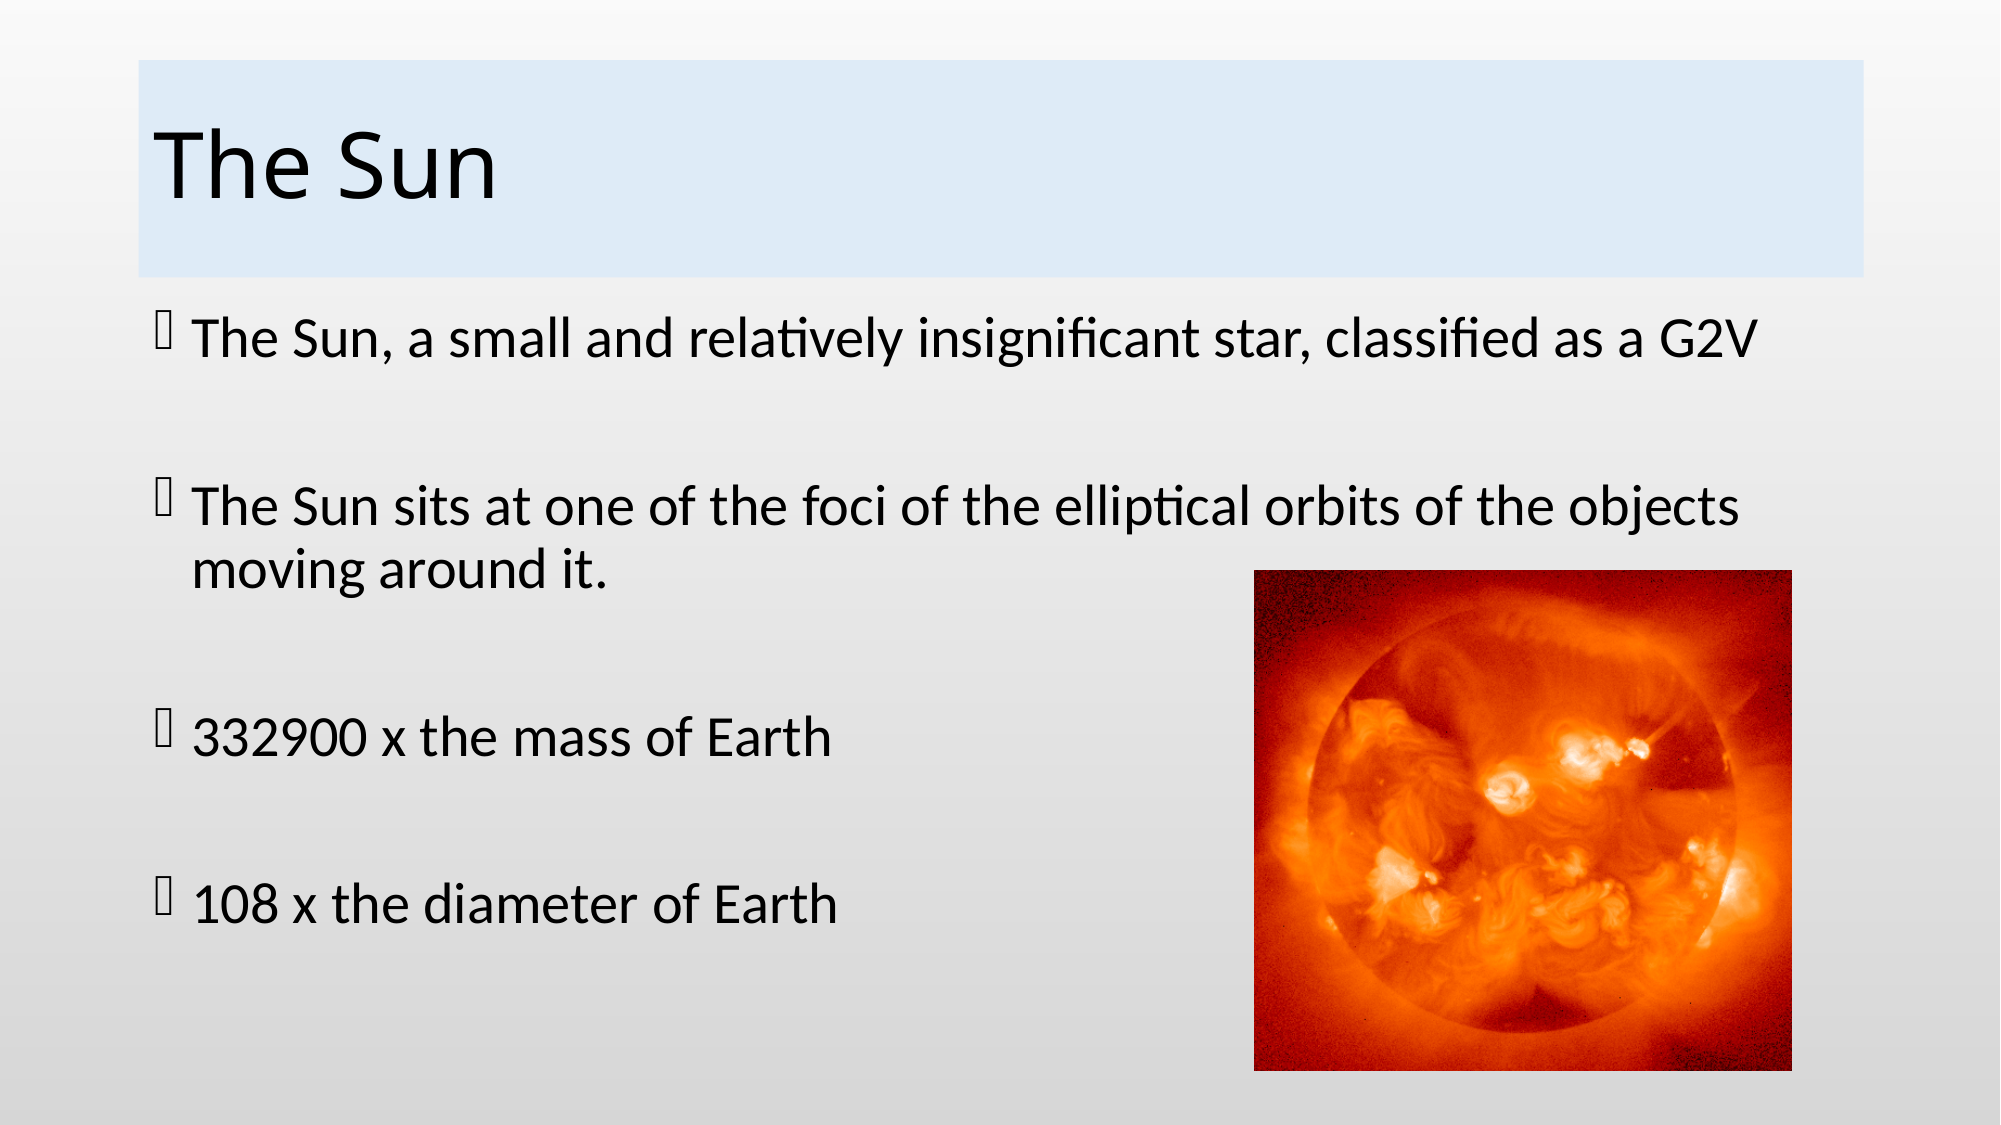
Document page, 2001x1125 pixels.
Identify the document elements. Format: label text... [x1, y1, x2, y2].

title The Sun [138, 60, 1864, 278]
picture [1254, 570, 1792, 1071]
list The Sun, a small and relatively insignificant star, classified as a G2V The Sun sits at one of the foci of the elliptical orbits of the objects moving around it. 332900 x the mass of Earth 108 x the diameter of Earth [138, 299, 1864, 1014]
